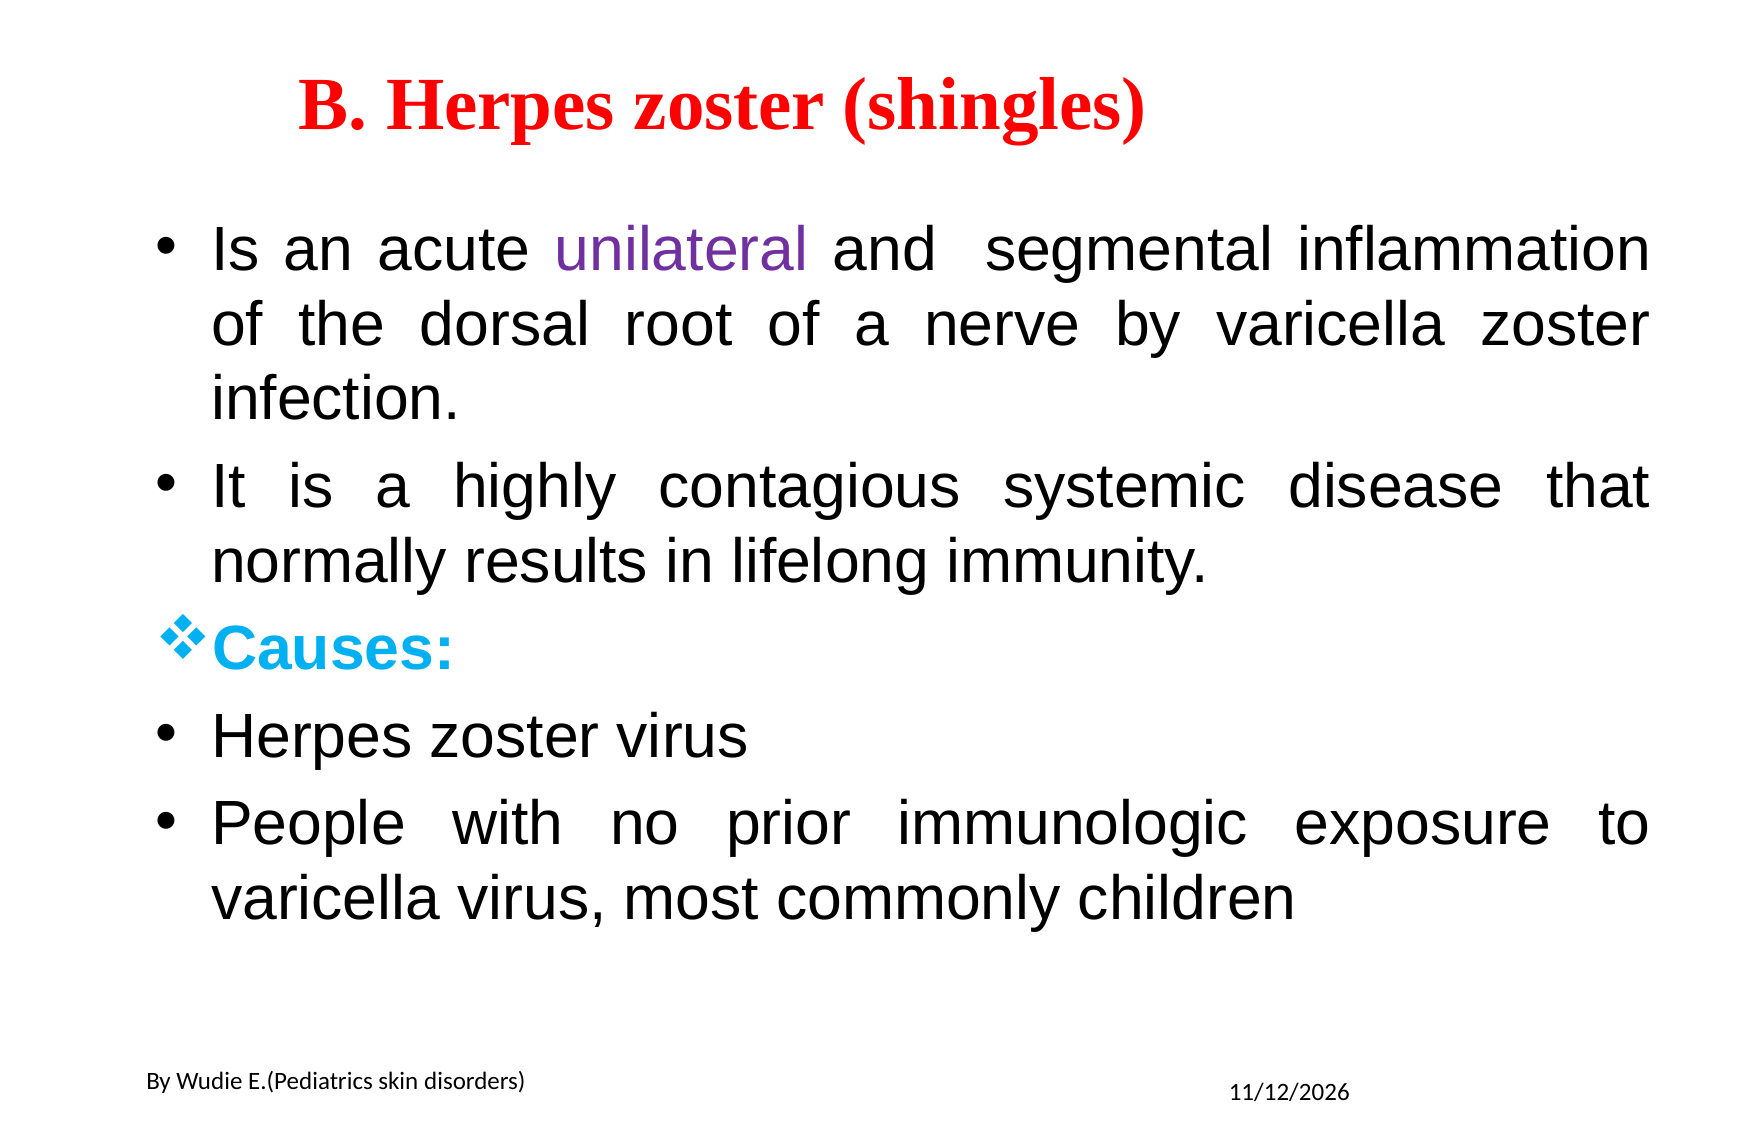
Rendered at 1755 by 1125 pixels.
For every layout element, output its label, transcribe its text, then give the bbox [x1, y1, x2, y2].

list Is an acute unilateral and segmental inflammation of the dorsal root of a nerve by varicella zoster infection. It is a highly contagious systemic disease that normally results in lifelong immunity. Causes: Herpes zoster virus People with no prior immunologic exposure to varicella virus, most commonly children [139, 200, 1668, 1125]
title B. Herpes zoster (shingles) [131, 24, 1315, 175]
footer By Wudie E.(Pediatrics skin disorders) [58, 1050, 615, 1110]
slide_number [1213, 1060, 1624, 1120]
